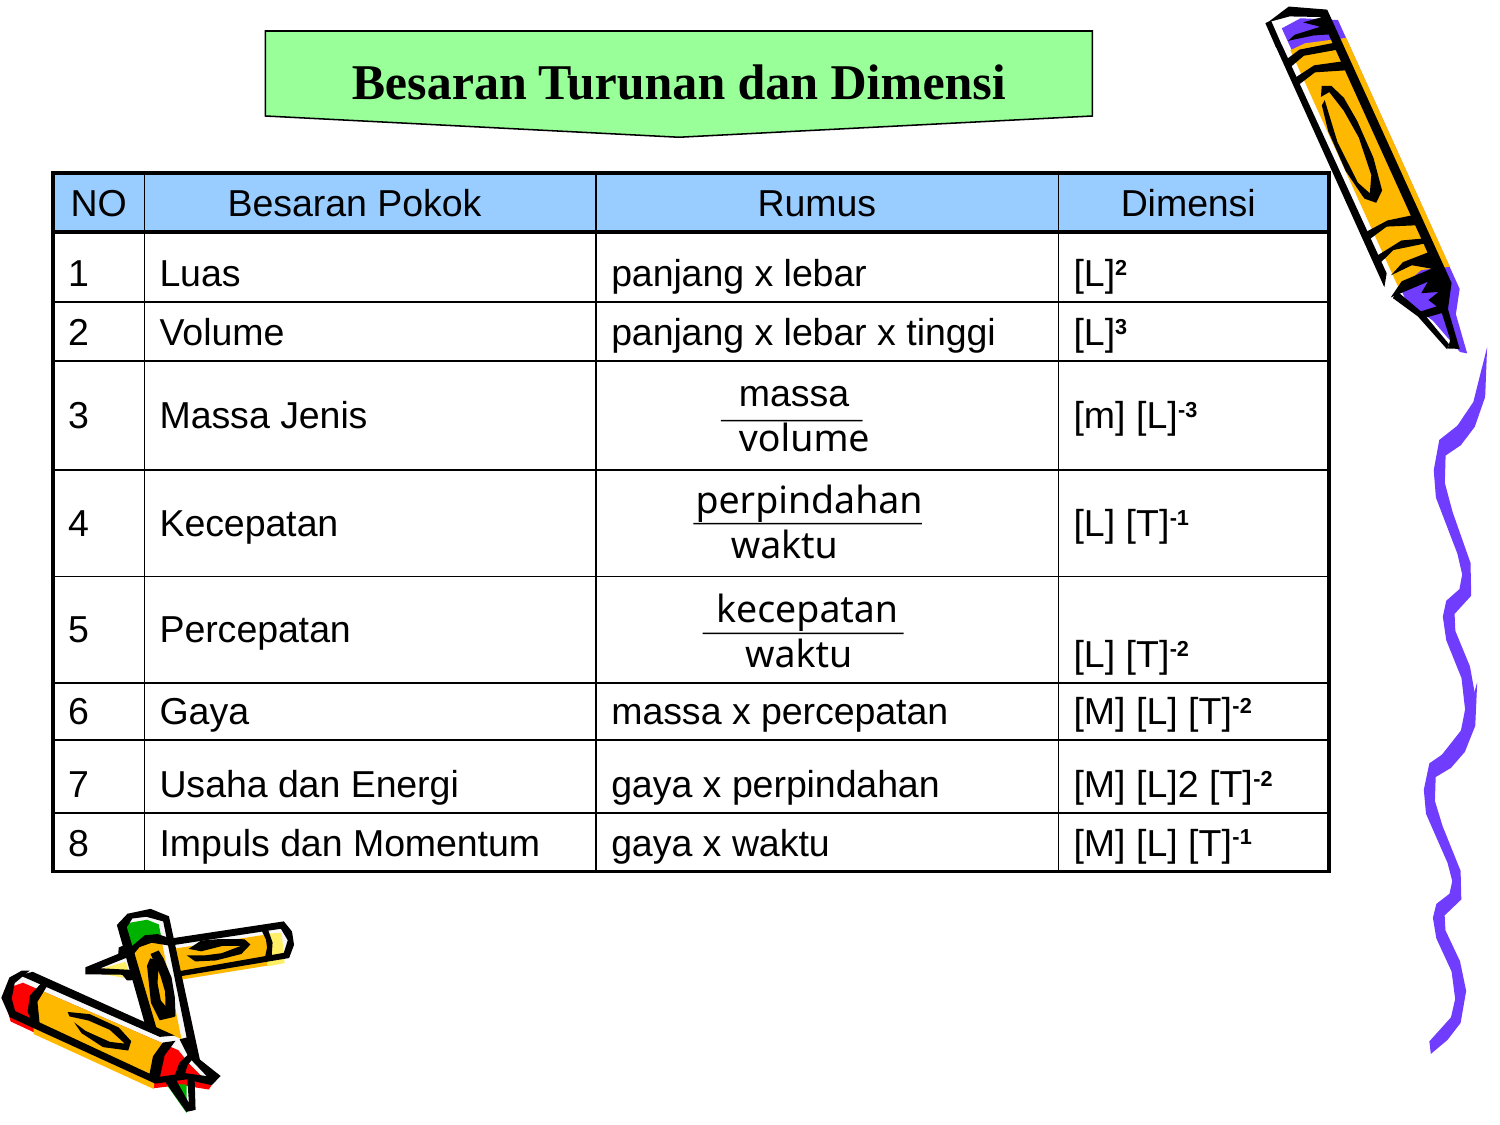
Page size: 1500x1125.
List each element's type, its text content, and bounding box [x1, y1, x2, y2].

table_cell massa x percepatan [597, 684, 1058, 739]
table_cell Luas [145, 234, 595, 301]
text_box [701, 577, 976, 681]
table_header Rumus [597, 175, 1058, 230]
table_cell 6 [55, 684, 144, 739]
table_cell Volume [145, 303, 595, 360]
table_cell [977, 577, 1058, 682]
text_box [714, 361, 899, 465]
table_cell [M] [L] [T]-1 [1059, 814, 1327, 870]
table_cell 3 [55, 362, 144, 469]
table_cell [m] [L]-3 [1059, 362, 1327, 469]
table_cell Kecepatan [145, 471, 595, 576]
table_cell Gaya [145, 684, 595, 739]
table_cell gaya x perpindahan [597, 741, 1058, 812]
table_cell [L] [T]-2 [1059, 577, 1327, 682]
table_cell Percepatan [145, 577, 595, 682]
table_cell [945, 471, 1058, 576]
table_cell [597, 362, 712, 469]
table_cell 5 [55, 577, 144, 682]
table_header Dimensi [1059, 175, 1327, 230]
table_cell 4 [55, 471, 144, 576]
table_cell [597, 471, 663, 576]
table_cell 8 [55, 814, 144, 870]
table_cell panjang x lebar x tinggi [597, 303, 1058, 360]
table_cell gaya x waktu [597, 814, 1058, 870]
table_cell panjang x lebar [597, 234, 1058, 301]
table_cell Massa Jenis [145, 362, 595, 469]
table_header NO [55, 175, 144, 230]
text_box Besaran Turunan dan Dimensi [265, 31, 1093, 138]
table_cell [M] [L]2 [T]-2 [1059, 741, 1327, 812]
table_cell Impuls dan Momentum [145, 814, 595, 870]
table_cell Usaha dan Energi [145, 741, 595, 812]
table_cell [L] [T]-1 [1059, 471, 1327, 576]
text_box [666, 467, 942, 572]
table_cell [L]3 [1059, 303, 1327, 360]
table_header Besaran Pokok [145, 175, 595, 230]
table_cell [901, 362, 1058, 469]
table_cell 2 [55, 303, 144, 360]
table_cell 7 [55, 741, 144, 812]
table_cell [L]2 [1059, 234, 1327, 301]
table_cell [597, 577, 696, 682]
table_cell [M] [L] [T]-2 [1059, 684, 1327, 739]
table_cell 1 [55, 234, 144, 301]
